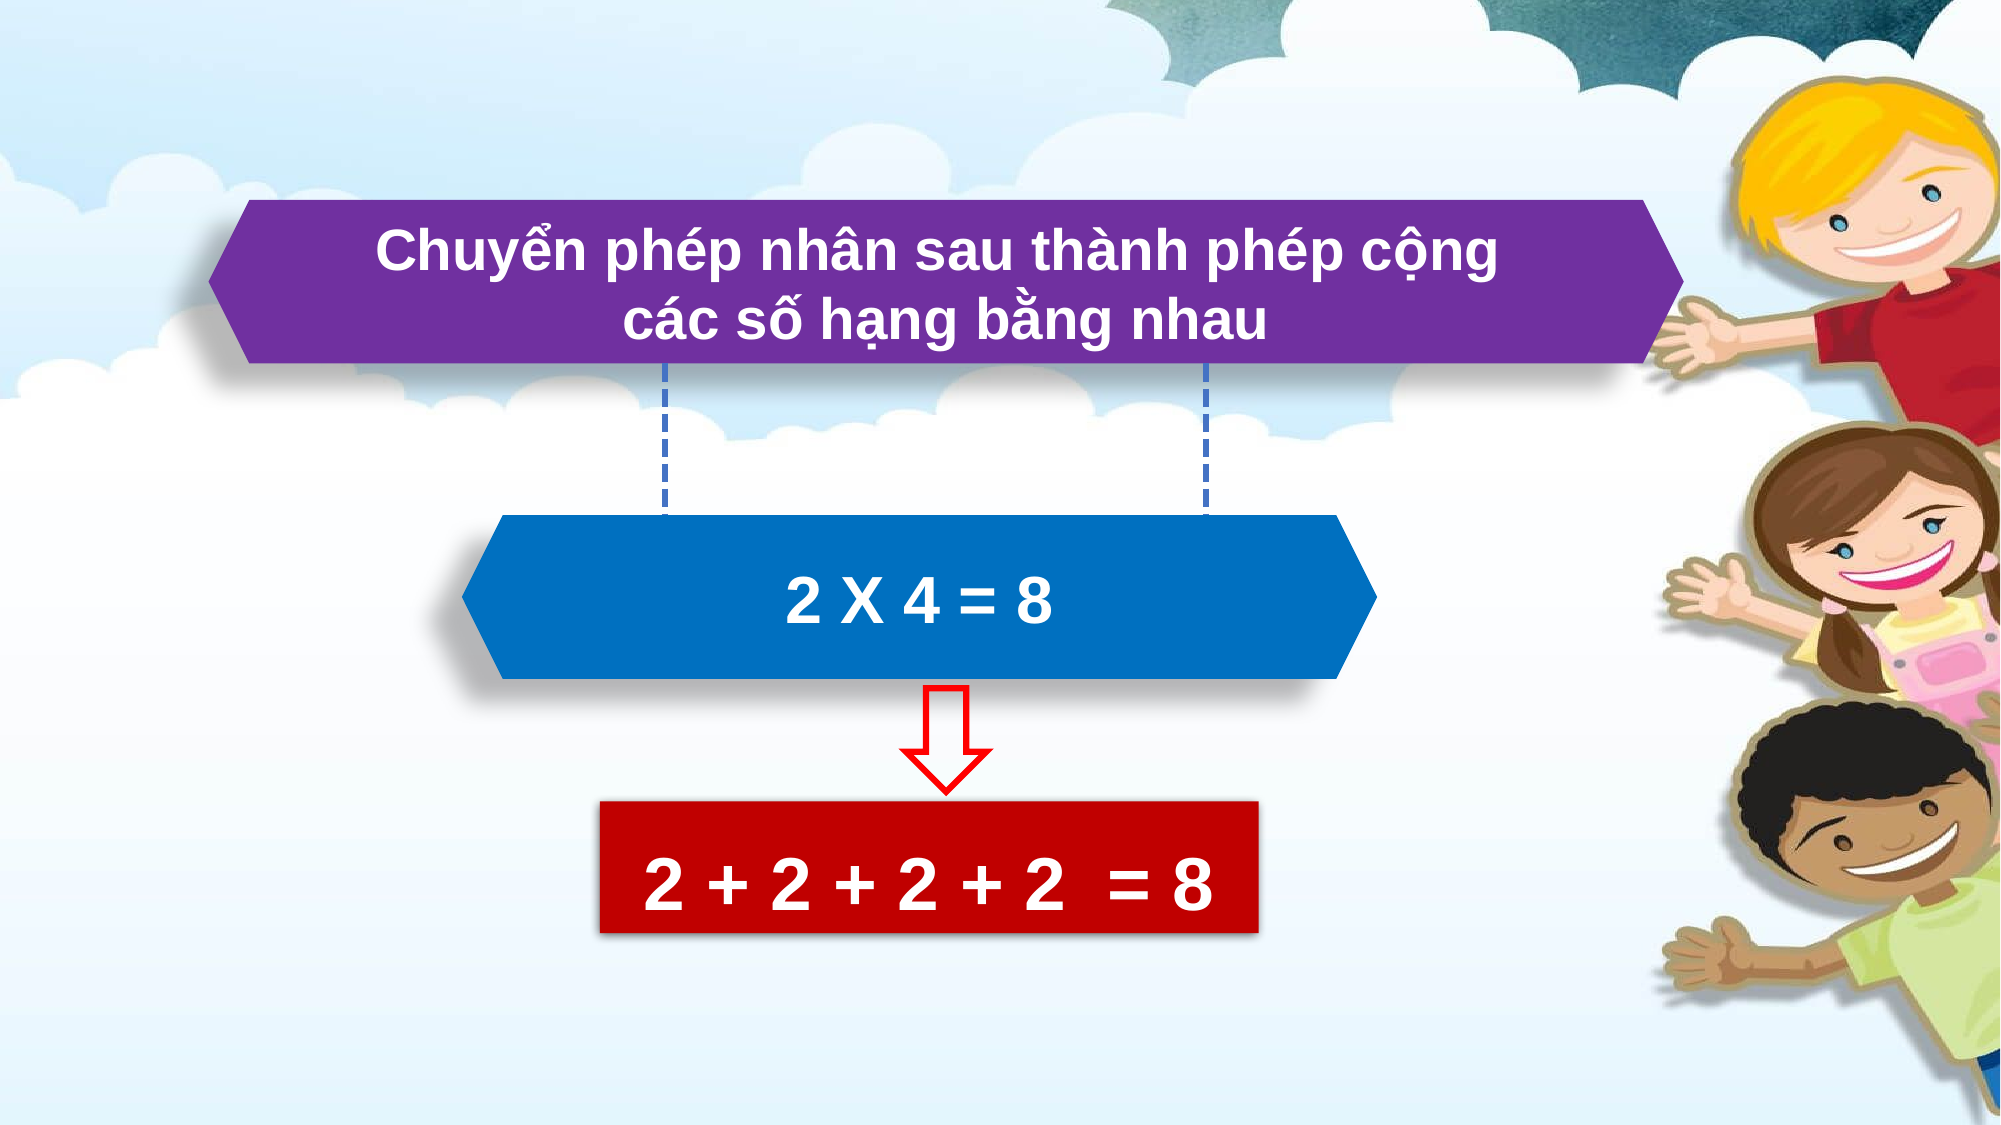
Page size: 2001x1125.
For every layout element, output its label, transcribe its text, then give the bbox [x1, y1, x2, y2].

picture [0, 0, 2001, 1125]
text_box 2 + 2 + 2 + 2 = 8 [599, 801, 1259, 934]
text_box Chuyển phép nhân sau thành phép cộng các số hạng bằng nhau [208, 199, 1684, 364]
text_box 2 X 4 = 8 [461, 515, 1378, 679]
text_box [903, 687, 989, 794]
